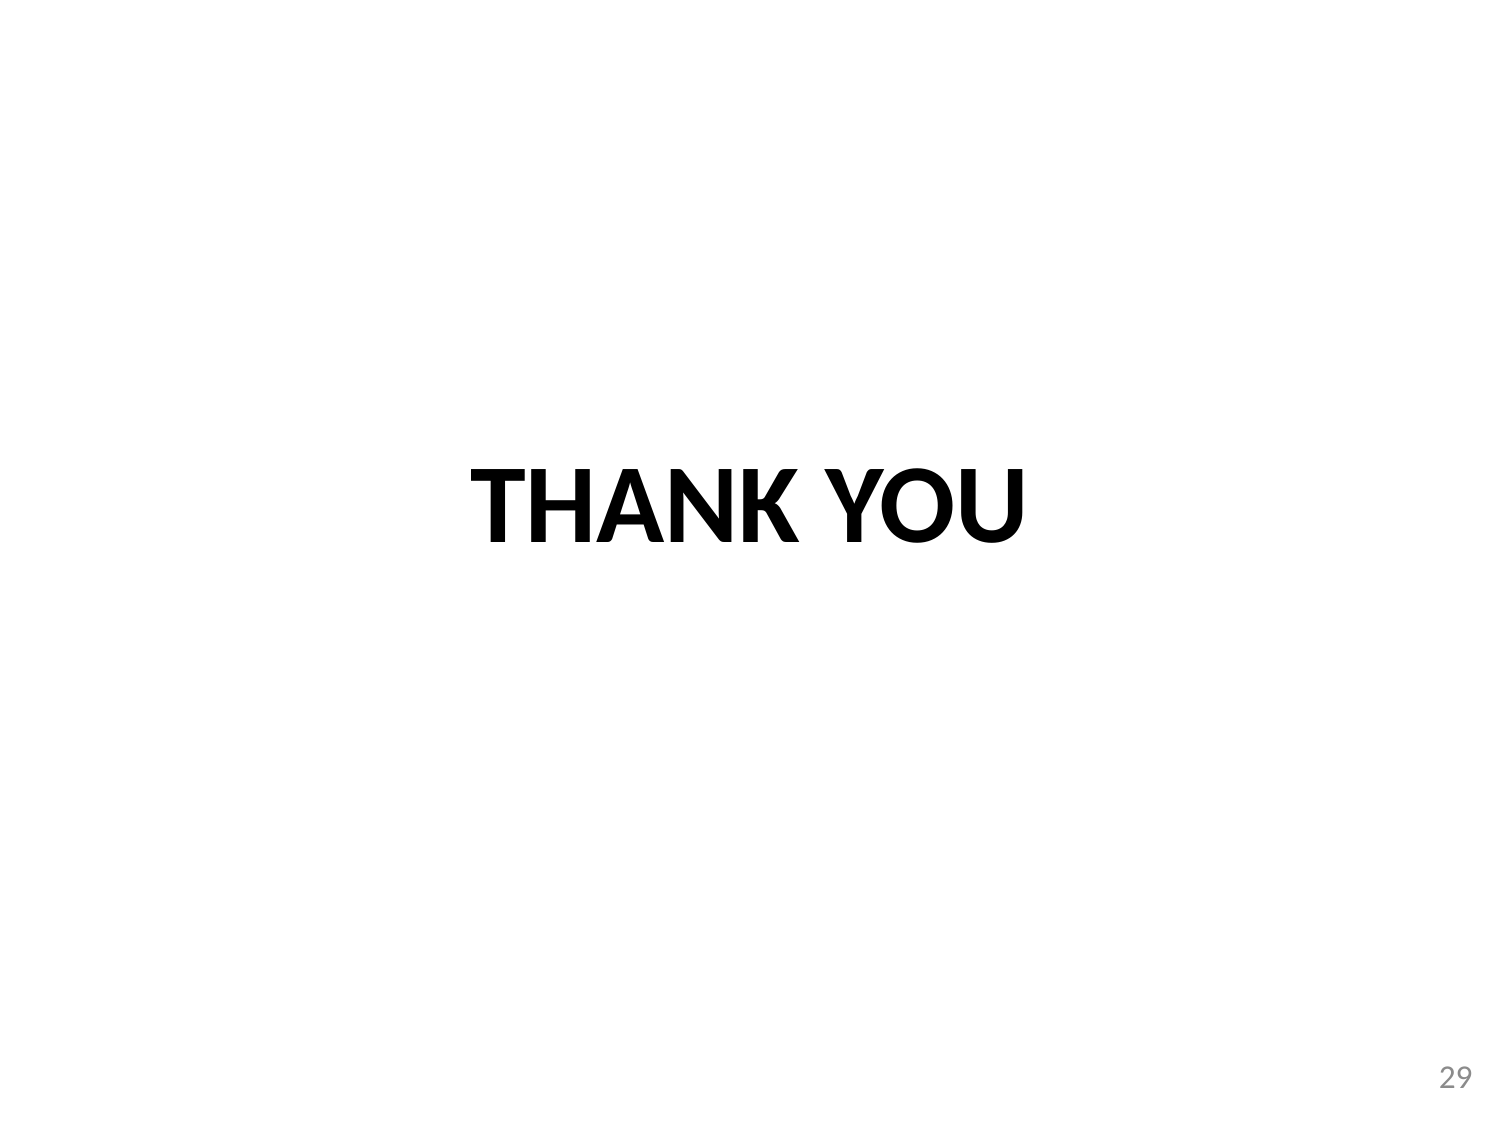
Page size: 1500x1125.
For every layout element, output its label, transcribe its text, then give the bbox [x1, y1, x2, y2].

title THANK YOU [337, 412, 1163, 600]
slide_number 29 [1396, 1025, 1488, 1125]
